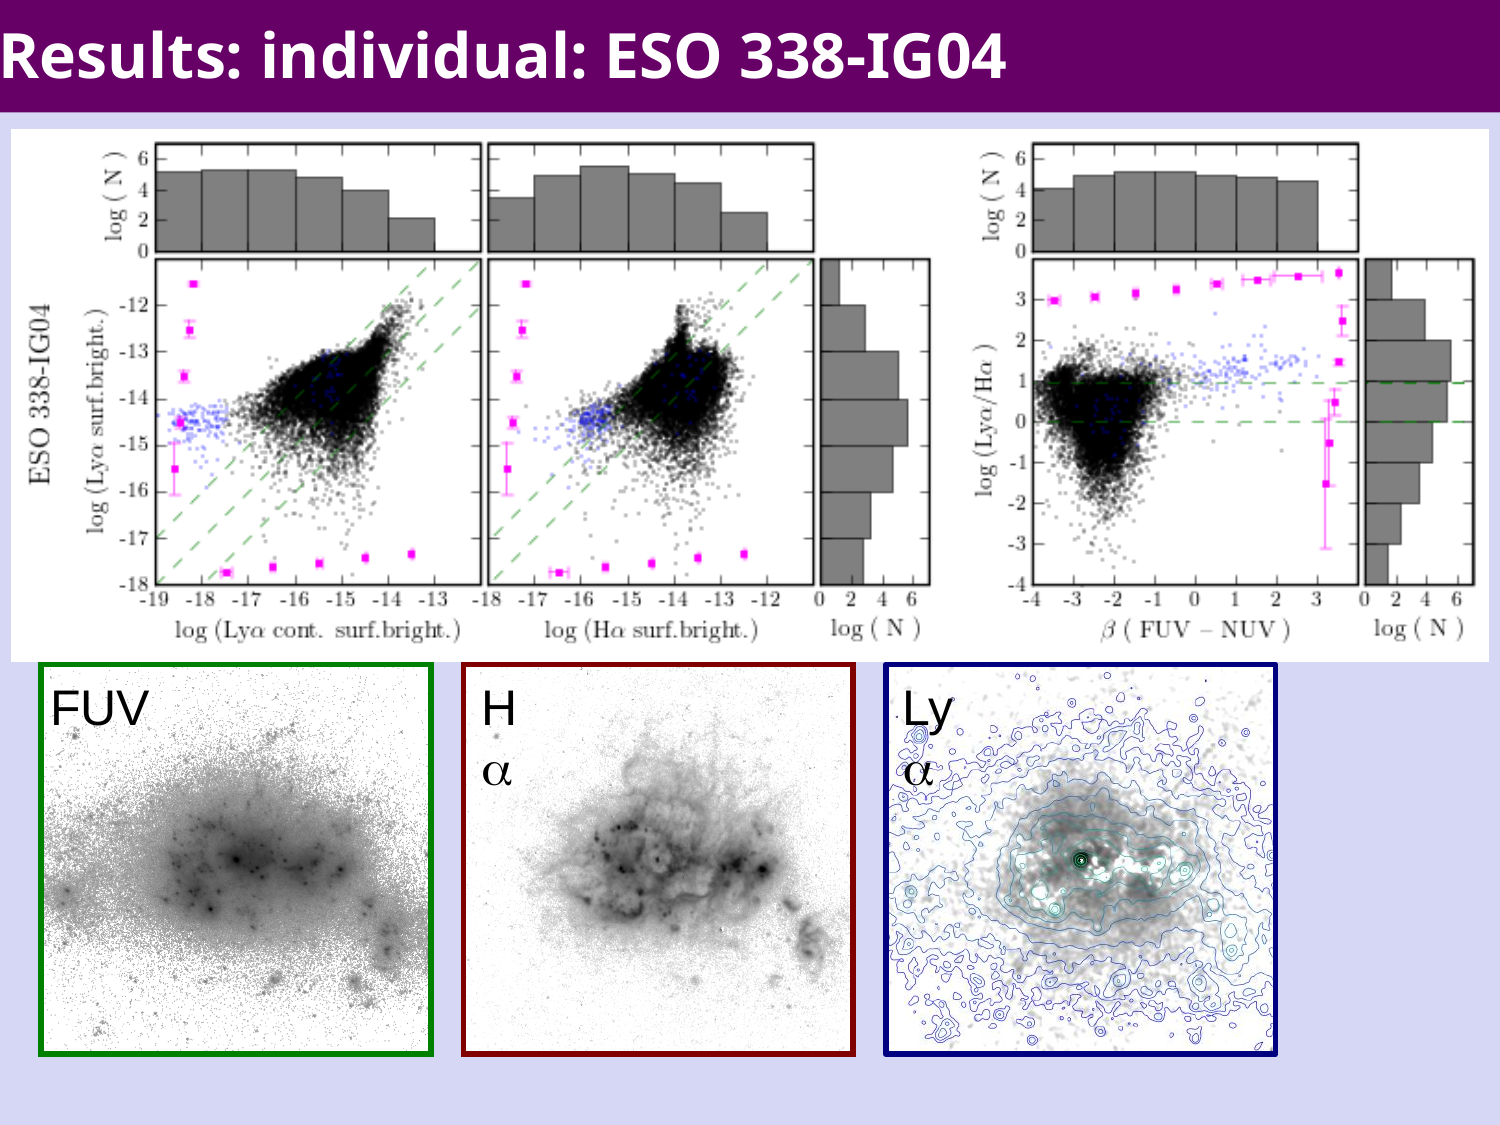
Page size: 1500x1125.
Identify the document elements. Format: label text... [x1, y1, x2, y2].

text_box [0, 0, 1500, 113]
picture [43, 667, 429, 1052]
picture [466, 667, 851, 1052]
picture [888, 667, 1273, 1052]
text_box Results: individual: ESO 338-IG04 [0, 8, 1024, 100]
picture [11, 129, 1489, 662]
